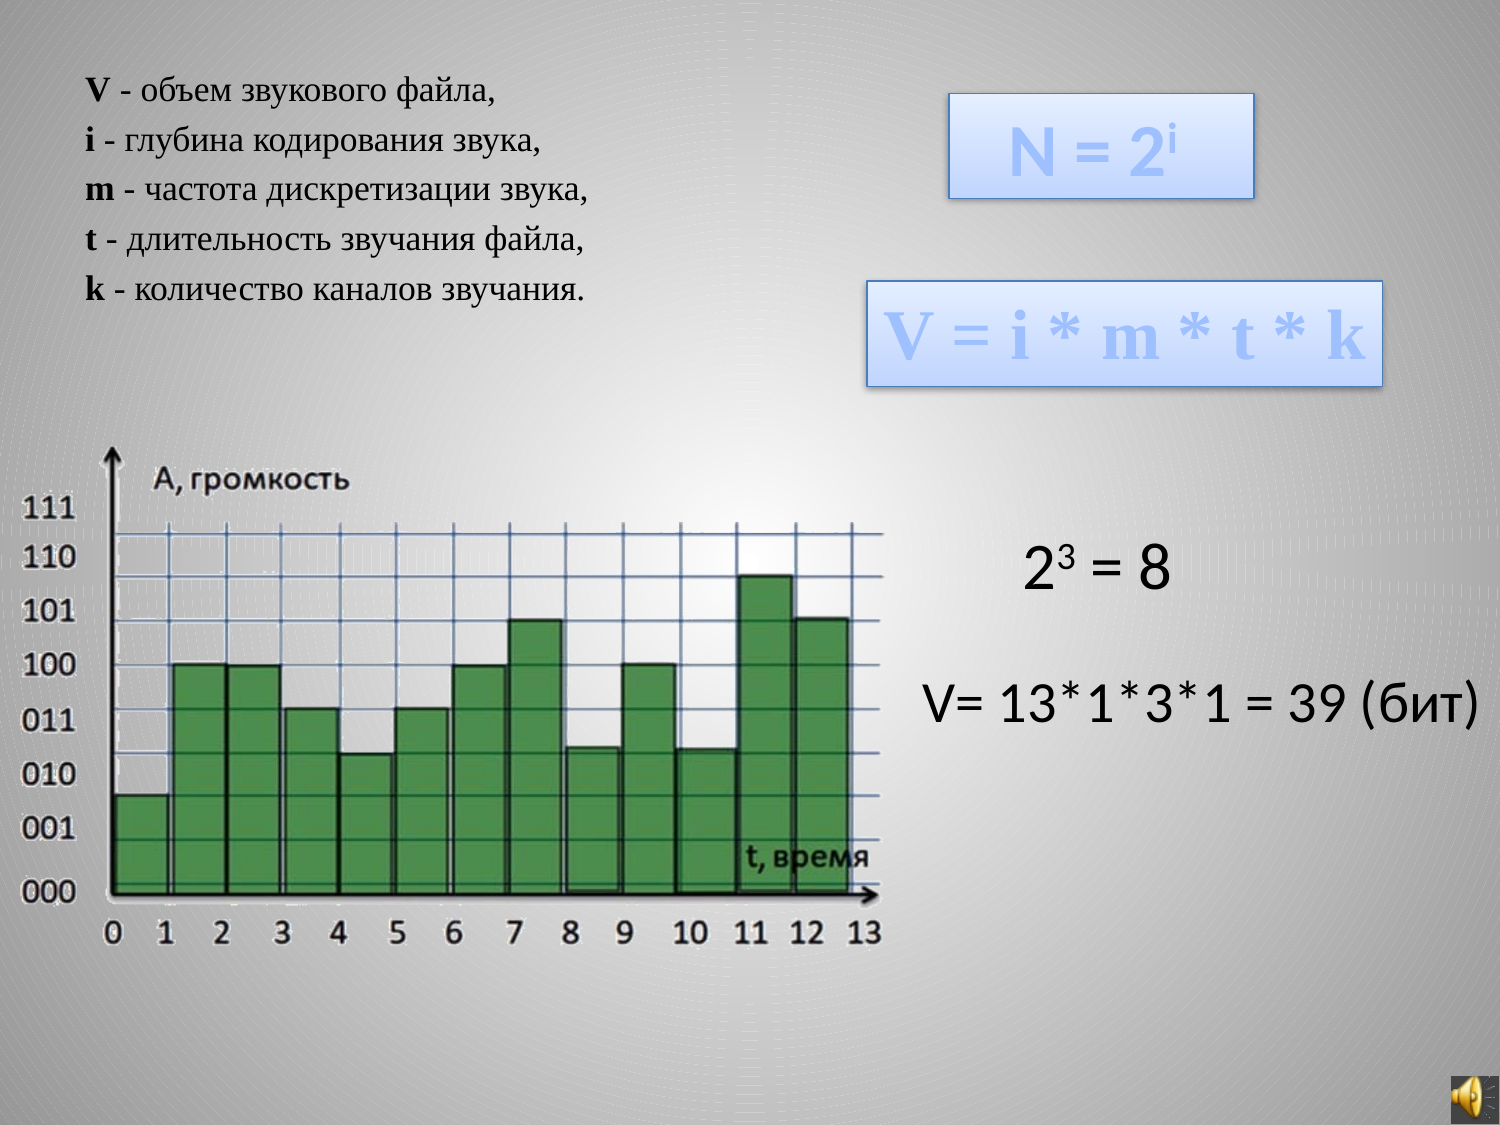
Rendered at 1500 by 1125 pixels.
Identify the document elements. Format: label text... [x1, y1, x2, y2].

text_box V = i * m * t * k [866, 280, 1383, 387]
text_box 23 = 8 [1007, 515, 1222, 611]
text_box V= 13*1*3*1 = 39 (бит) [908, 656, 1496, 741]
picture [0, 445, 886, 973]
picture [1449, 1074, 1500, 1125]
text_box N = 2i [948, 93, 1255, 199]
text_box V - объем звукового файла, i - глубина кодирования звука, m - частота дискретизации звука, t - длительность звучания файла, k - количество каналов звучания. [70, 58, 1090, 317]
